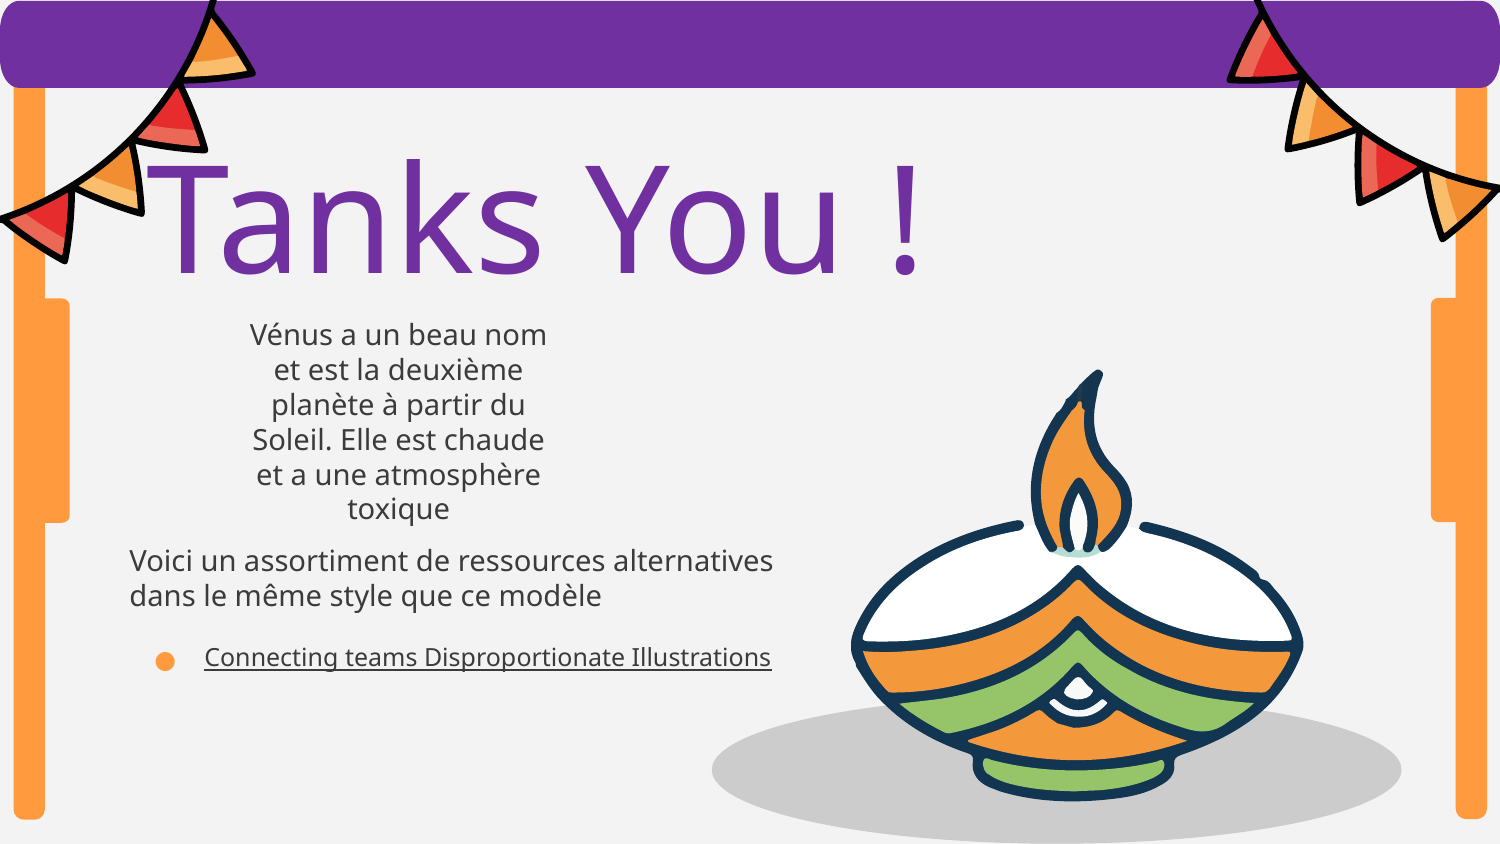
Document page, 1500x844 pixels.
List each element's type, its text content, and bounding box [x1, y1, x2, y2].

subtitle Vénus a un beau nom et est la deuxième planète à partir du Soleil. Elle est chaude et a une atmosphère toxique [226, 369, 571, 473]
picture [850, 369, 1304, 802]
title Tanks You ! [131, 112, 1057, 315]
text_box Voici un assortiment de ressources alternatives dans le même style que ce modèle Connecting teams Disproportionate Illustrations [114, 527, 798, 641]
text_box [709, 709, 1404, 844]
